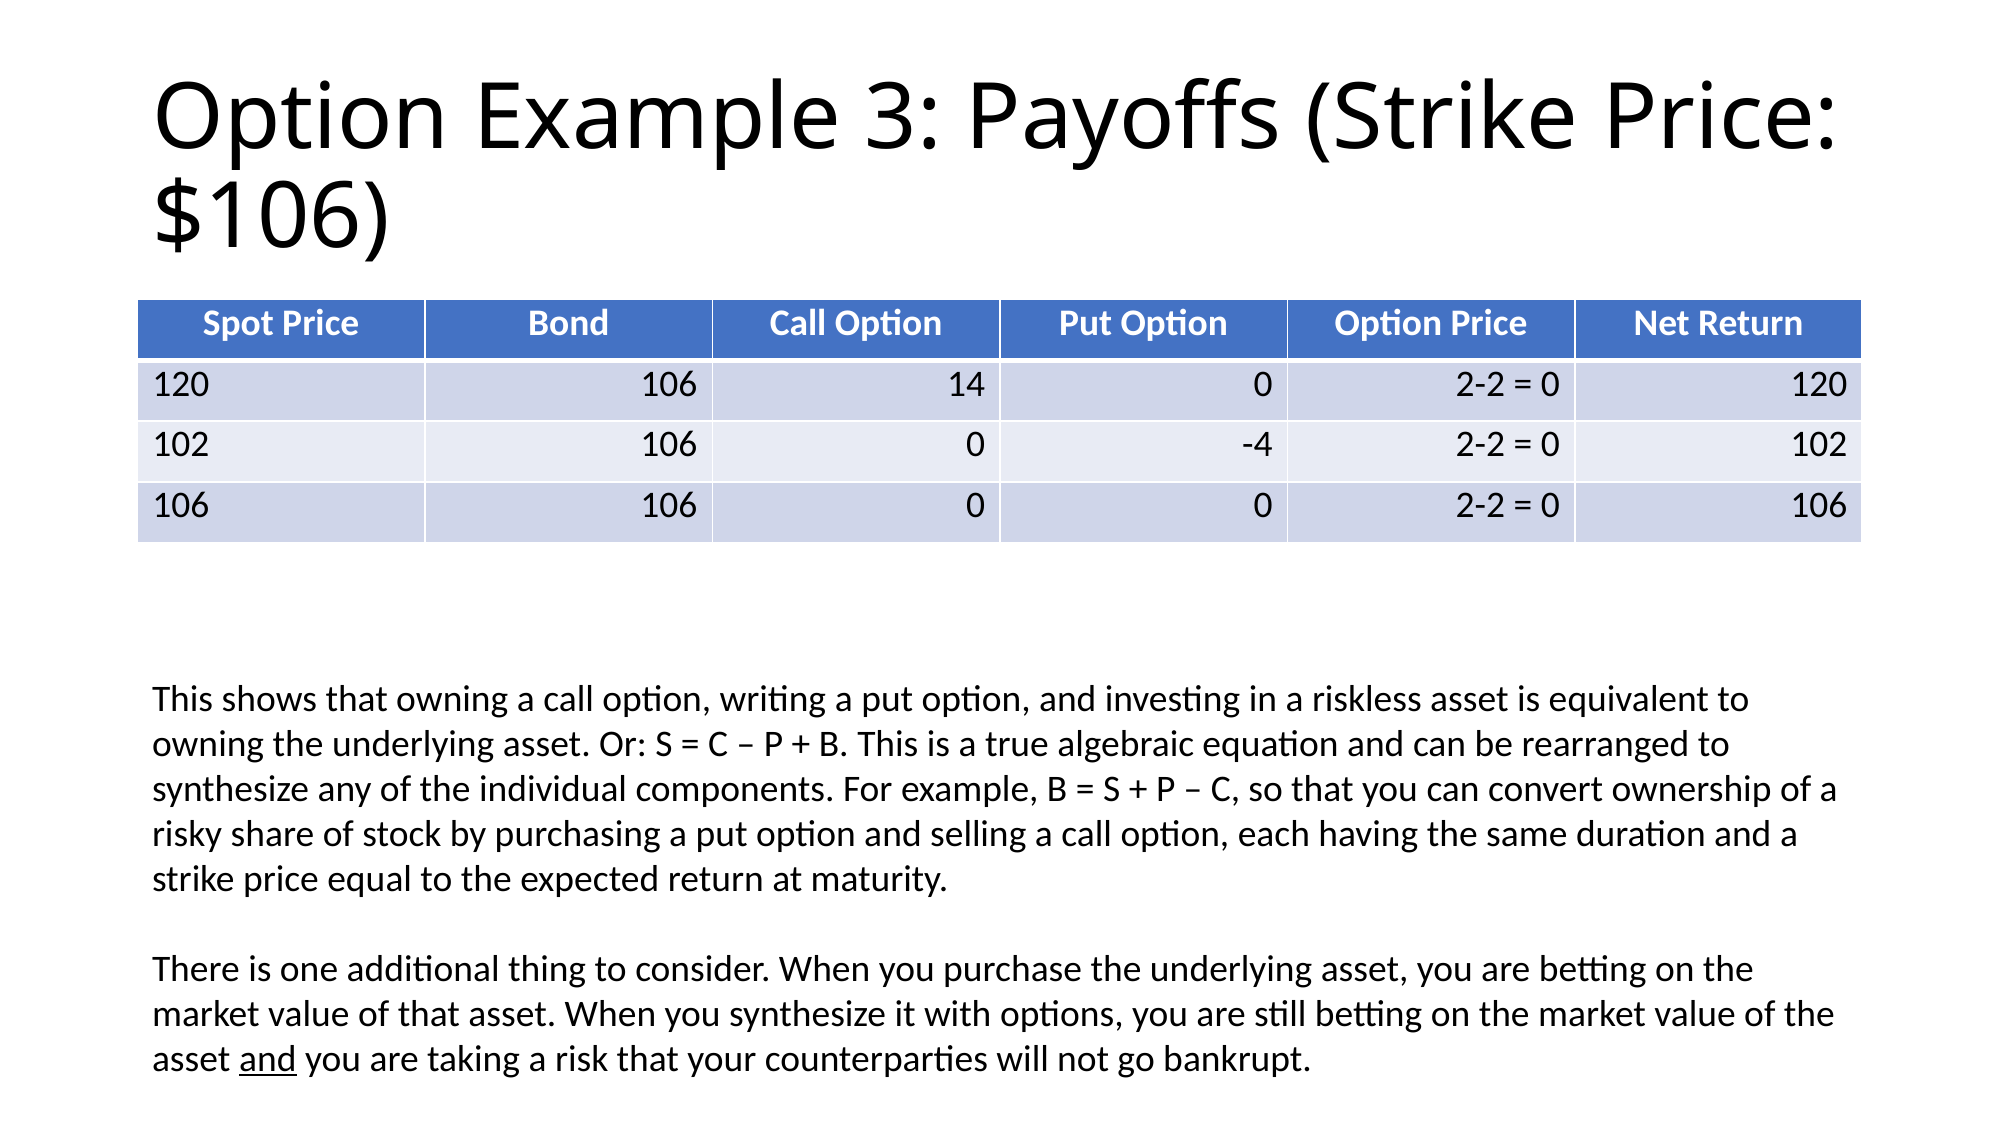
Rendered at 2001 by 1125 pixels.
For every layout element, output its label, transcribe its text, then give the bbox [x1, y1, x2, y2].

table_cell 2-2 = 0 [1288, 483, 1574, 542]
table_cell 0 [1001, 483, 1287, 542]
table_cell 0 [713, 483, 999, 542]
title Option Example 3: Payoffs (Strike Price: $106) [137, 59, 1863, 278]
table_header Call Option [713, 300, 999, 358]
table_cell 106 [138, 483, 424, 542]
table_header Net Return [1576, 300, 1861, 358]
table_cell -4 [1001, 422, 1287, 481]
table_cell 106 [1576, 483, 1861, 542]
table_header Bond [426, 300, 712, 358]
table_cell 102 [1576, 422, 1861, 481]
table_cell 102 [138, 422, 424, 481]
table_cell 0 [1001, 363, 1287, 420]
table_cell 120 [1576, 363, 1861, 420]
table_cell 0 [713, 422, 999, 481]
table_header Spot Price [138, 300, 424, 358]
text_box This shows that owning a call option, writing a put option, and investing in a riskless asset is equivalent to owning the underlying asset. Or: S = C – P + B. This is a true algebraic equation and can be rearranged to synthesize any of the individual components. For example, B = S + P – C, so that you can convert ownership of a risky share of stock by purchasing a put option and selling a call option, each having the same duration and a strike price equal to the expected return at maturity. There is one additional thing to consider. When you purchase the underlying asset, you are betting on the market value of that asset. When you synthesize it with options, you are still betting on the market value of the asset and you are taking a risk that your counterparties will not go bankrupt. [137, 666, 1863, 1086]
table_cell 106 [426, 483, 712, 542]
table_cell 2-2 = 0 [1288, 363, 1574, 420]
table_cell 120 [138, 363, 424, 420]
table_header Option Price [1288, 300, 1574, 358]
table_header Put Option [1001, 300, 1287, 358]
table_cell 106 [426, 422, 712, 481]
table_cell 2-2 = 0 [1288, 422, 1574, 481]
table_cell 14 [713, 363, 999, 420]
table_cell 106 [426, 363, 712, 420]
